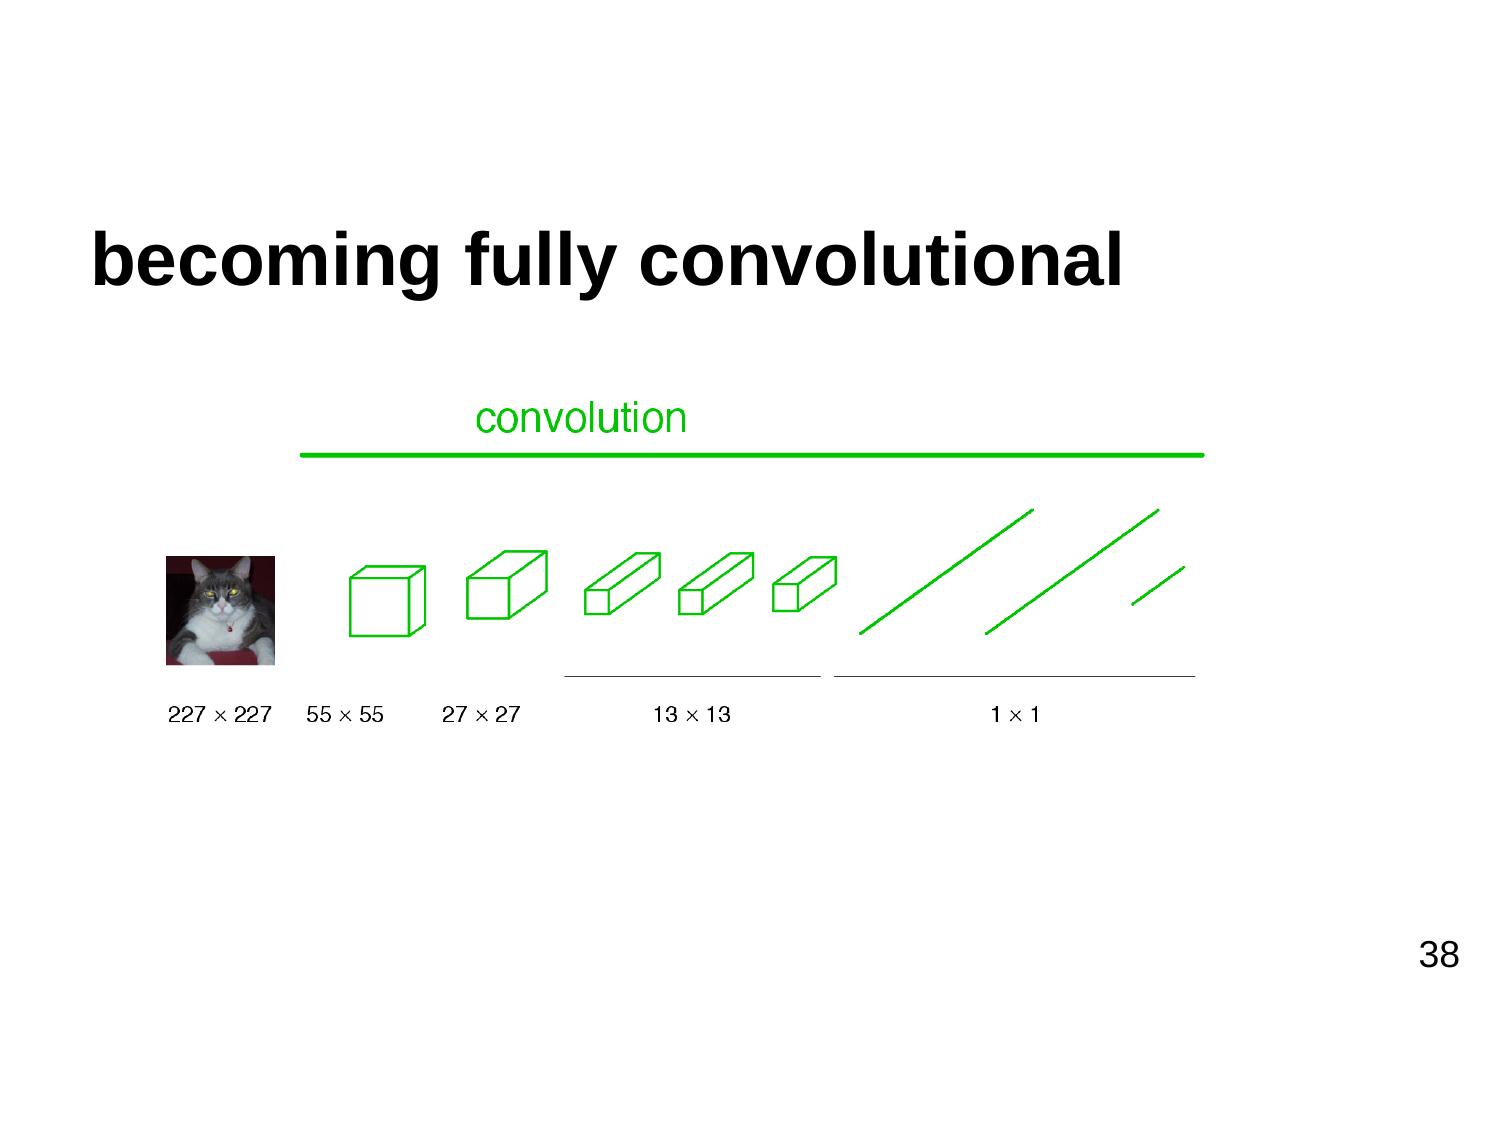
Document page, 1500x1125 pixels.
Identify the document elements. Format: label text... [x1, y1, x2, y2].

slide_number 38 [1403, 919, 1494, 985]
picture [0, 394, 1500, 731]
title becoming fully convolutional [75, 174, 1425, 315]
